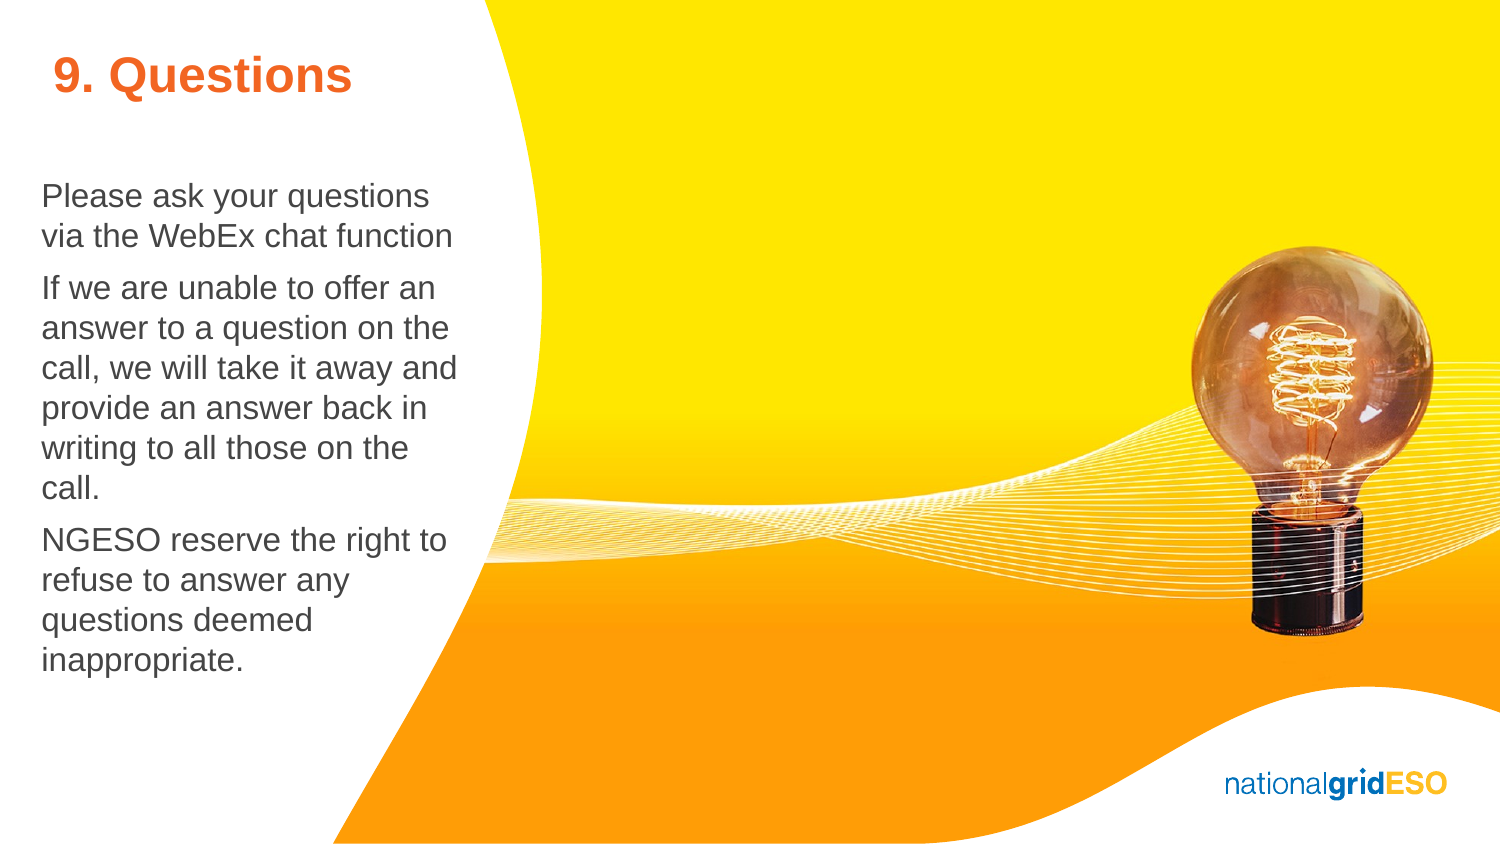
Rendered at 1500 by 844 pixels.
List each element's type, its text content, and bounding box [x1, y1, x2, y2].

picture [332, 0, 1500, 844]
list Please ask your questions via the WebEx chat function If we are unable to offer an answer to a question on the call, we will take it away and provide an answer back in writing to all those on the call. NGESO reserve the right to refuse to answer any questions deemed inappropriate. [41, 174, 327, 685]
title 9. Questions [53, 54, 327, 103]
